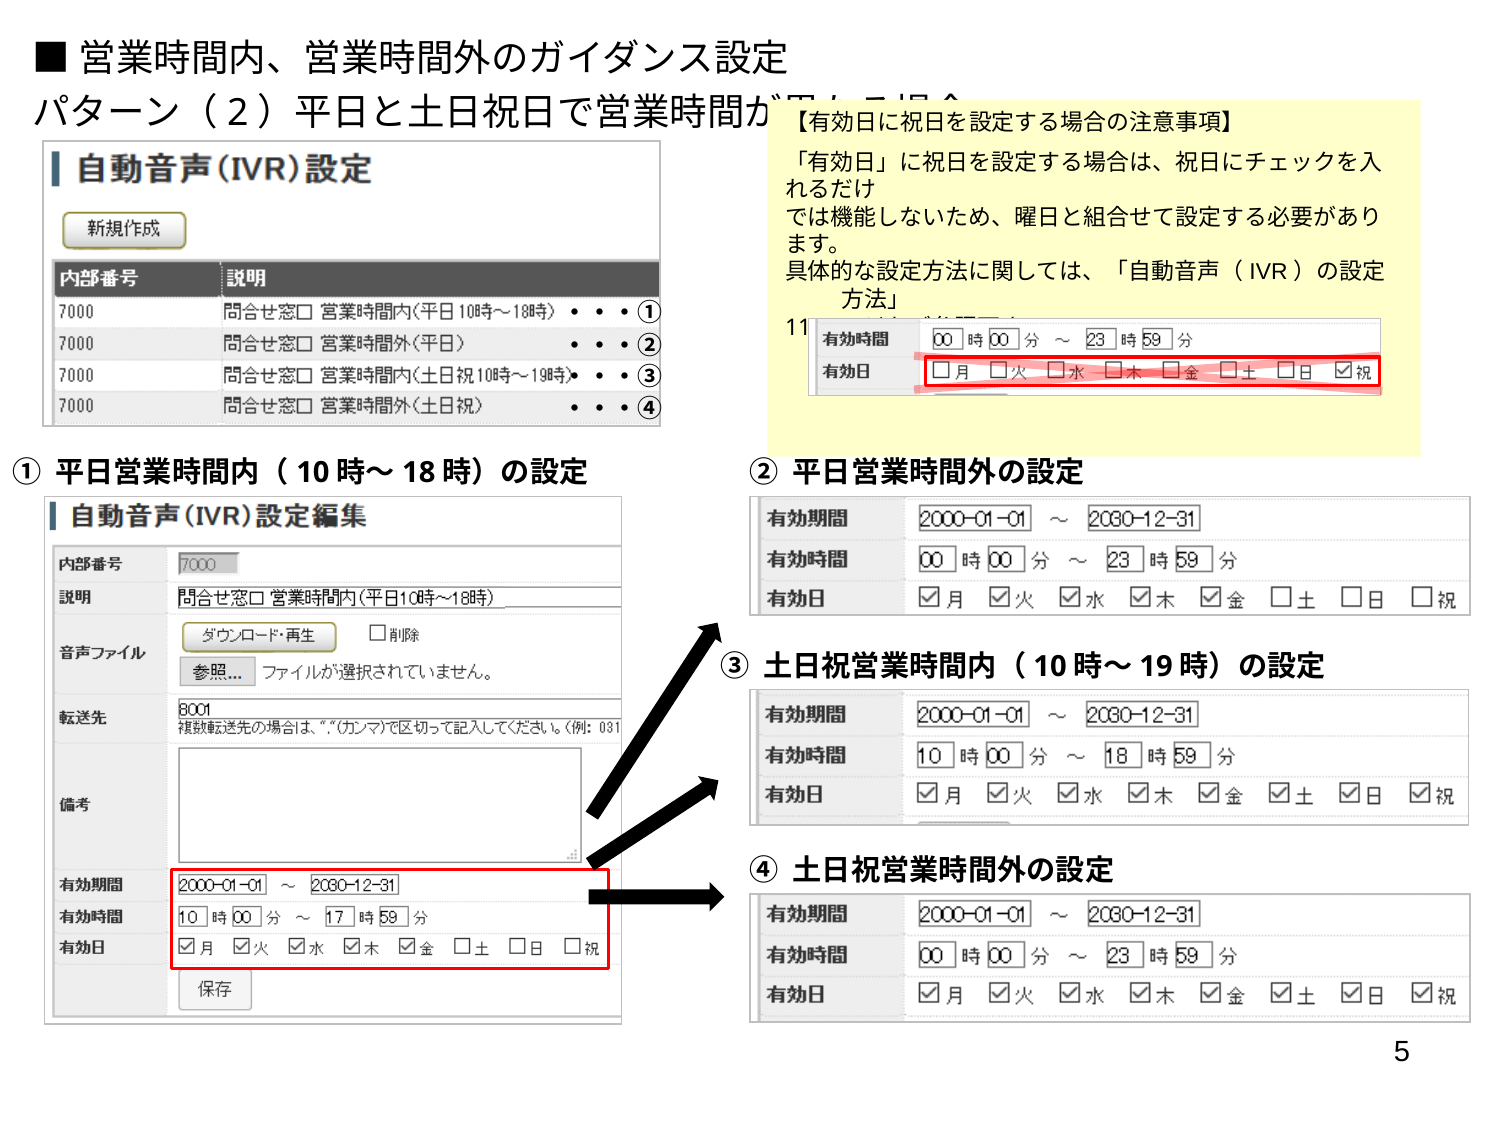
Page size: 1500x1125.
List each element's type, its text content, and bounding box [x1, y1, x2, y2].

text_box ■営業時間内、営業時間外のガイダンス設定 パターン（2）平日と土日祝日で営業時間が異なる場合 [17, 17, 1412, 141]
text_box [626, 622, 722, 777]
picture [750, 690, 1468, 825]
picture [750, 497, 1470, 615]
text_box [626, 776, 719, 850]
picture [750, 894, 1470, 1022]
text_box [43, 141, 660, 436]
slide_number 4 [1074, 1029, 1425, 1103]
text_box ① 平日営業時間内（10時～18時）の設定 [12, 445, 604, 496]
text_box [626, 882, 725, 912]
text_box ④ 土日祝営業時間外の設定 [749, 843, 1130, 894]
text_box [45, 497, 622, 1024]
text_box ③ 土日祝営業時間内（10時～19時）の設定 [720, 639, 1341, 689]
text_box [767, 139, 1421, 418]
text_box ② 平日営業時間外の設定 [749, 446, 1100, 496]
